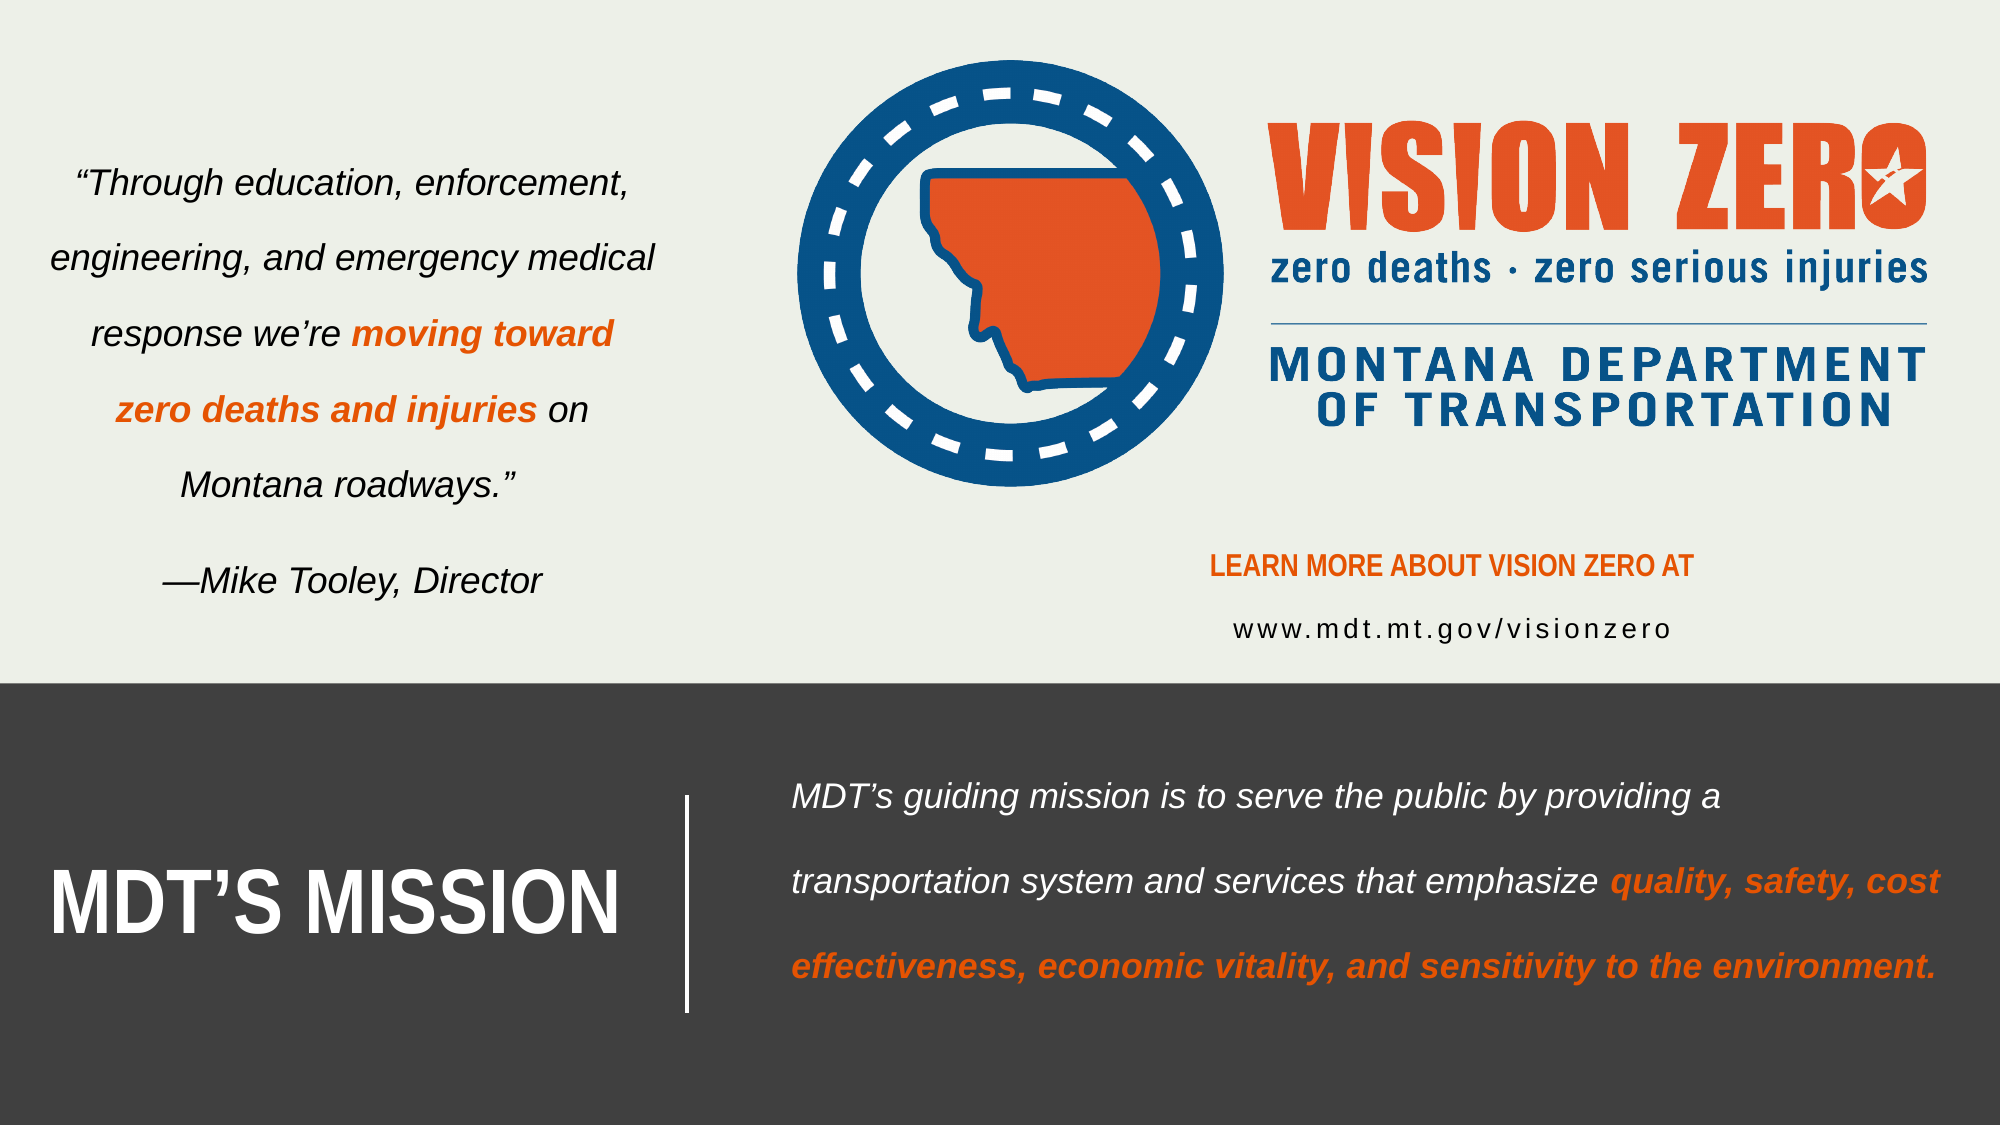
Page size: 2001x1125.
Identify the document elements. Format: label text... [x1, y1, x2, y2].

list MDT’s guiding mission is to serve the public by providing a transportation system and services that emphasize quality, safety, cost effectiveness, economic vitality, and sensitivity to the environment. [776, 740, 1965, 1068]
text_box [0, 682, 2000, 1125]
text_box LEARN MORE ABOUT VISION ZERO AT www.mdt.mt.gov/visionzero [1093, 546, 1812, 670]
picture [797, 57, 2000, 487]
text_box [0, 0, 2000, 682]
text_box “Through education, enforcement, engineering, and emergency medical response we’re moving toward zero deaths and injuries on Montana roadways.” —Mike Tooley, Director [34, 138, 671, 628]
title MDT’S MISSION [34, 795, 640, 1013]
